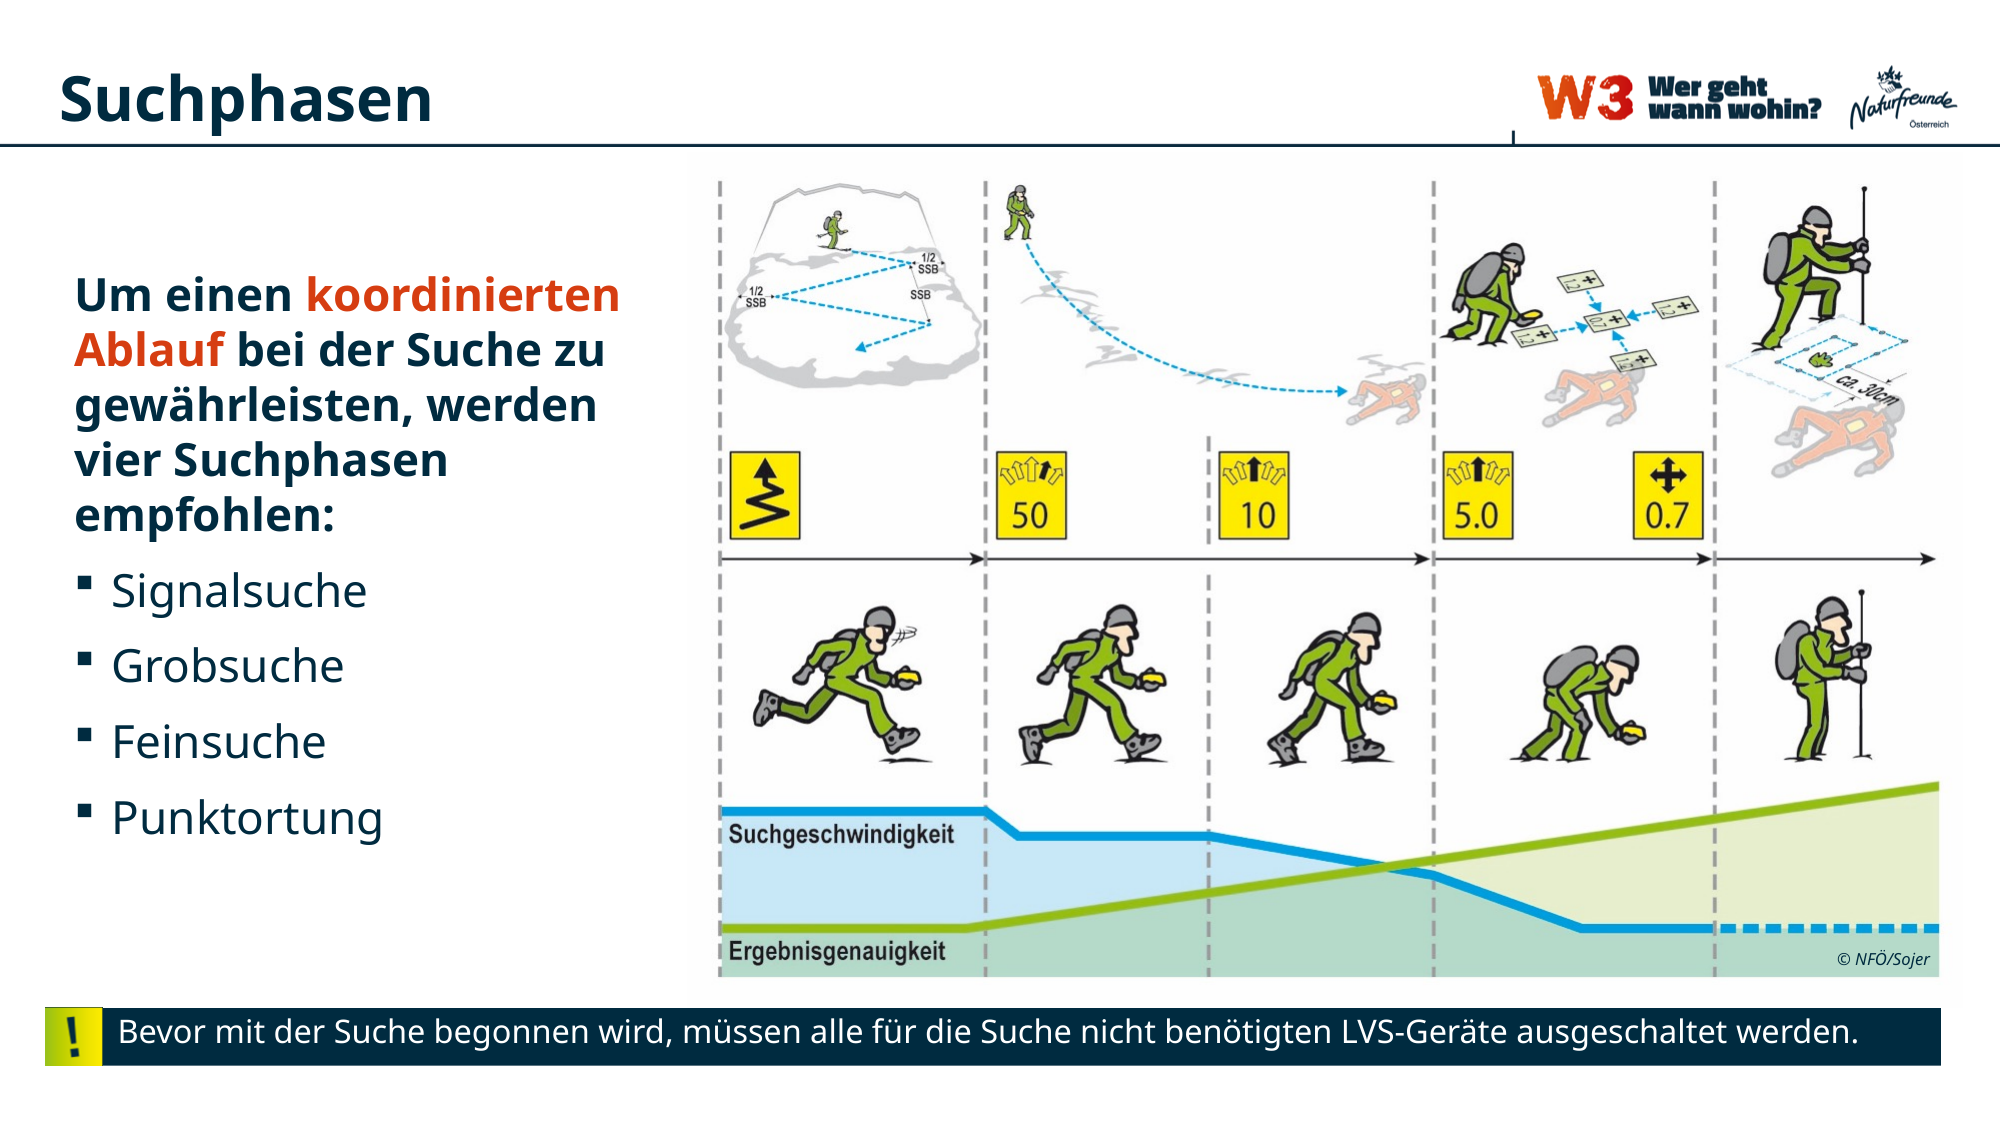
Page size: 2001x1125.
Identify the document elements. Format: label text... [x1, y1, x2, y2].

picture [0, 35, 2000, 147]
list Bevor mit der Suche begonnen wird, müssen alle für die Suche nicht benötigten LVS-Geräte ausgeschaltet werden. [103, 1008, 1941, 1066]
picture [45, 1007, 102, 1066]
list Um einen koordinierten Ablauf bei der Suche zu gewährleisten, werden vier Suchphasen empfohlen: Signalsuche Grobsuche Feinsuche Punktortung [59, 258, 687, 862]
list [687, 152, 1963, 1008]
title Suchphasen [59, 53, 1480, 136]
